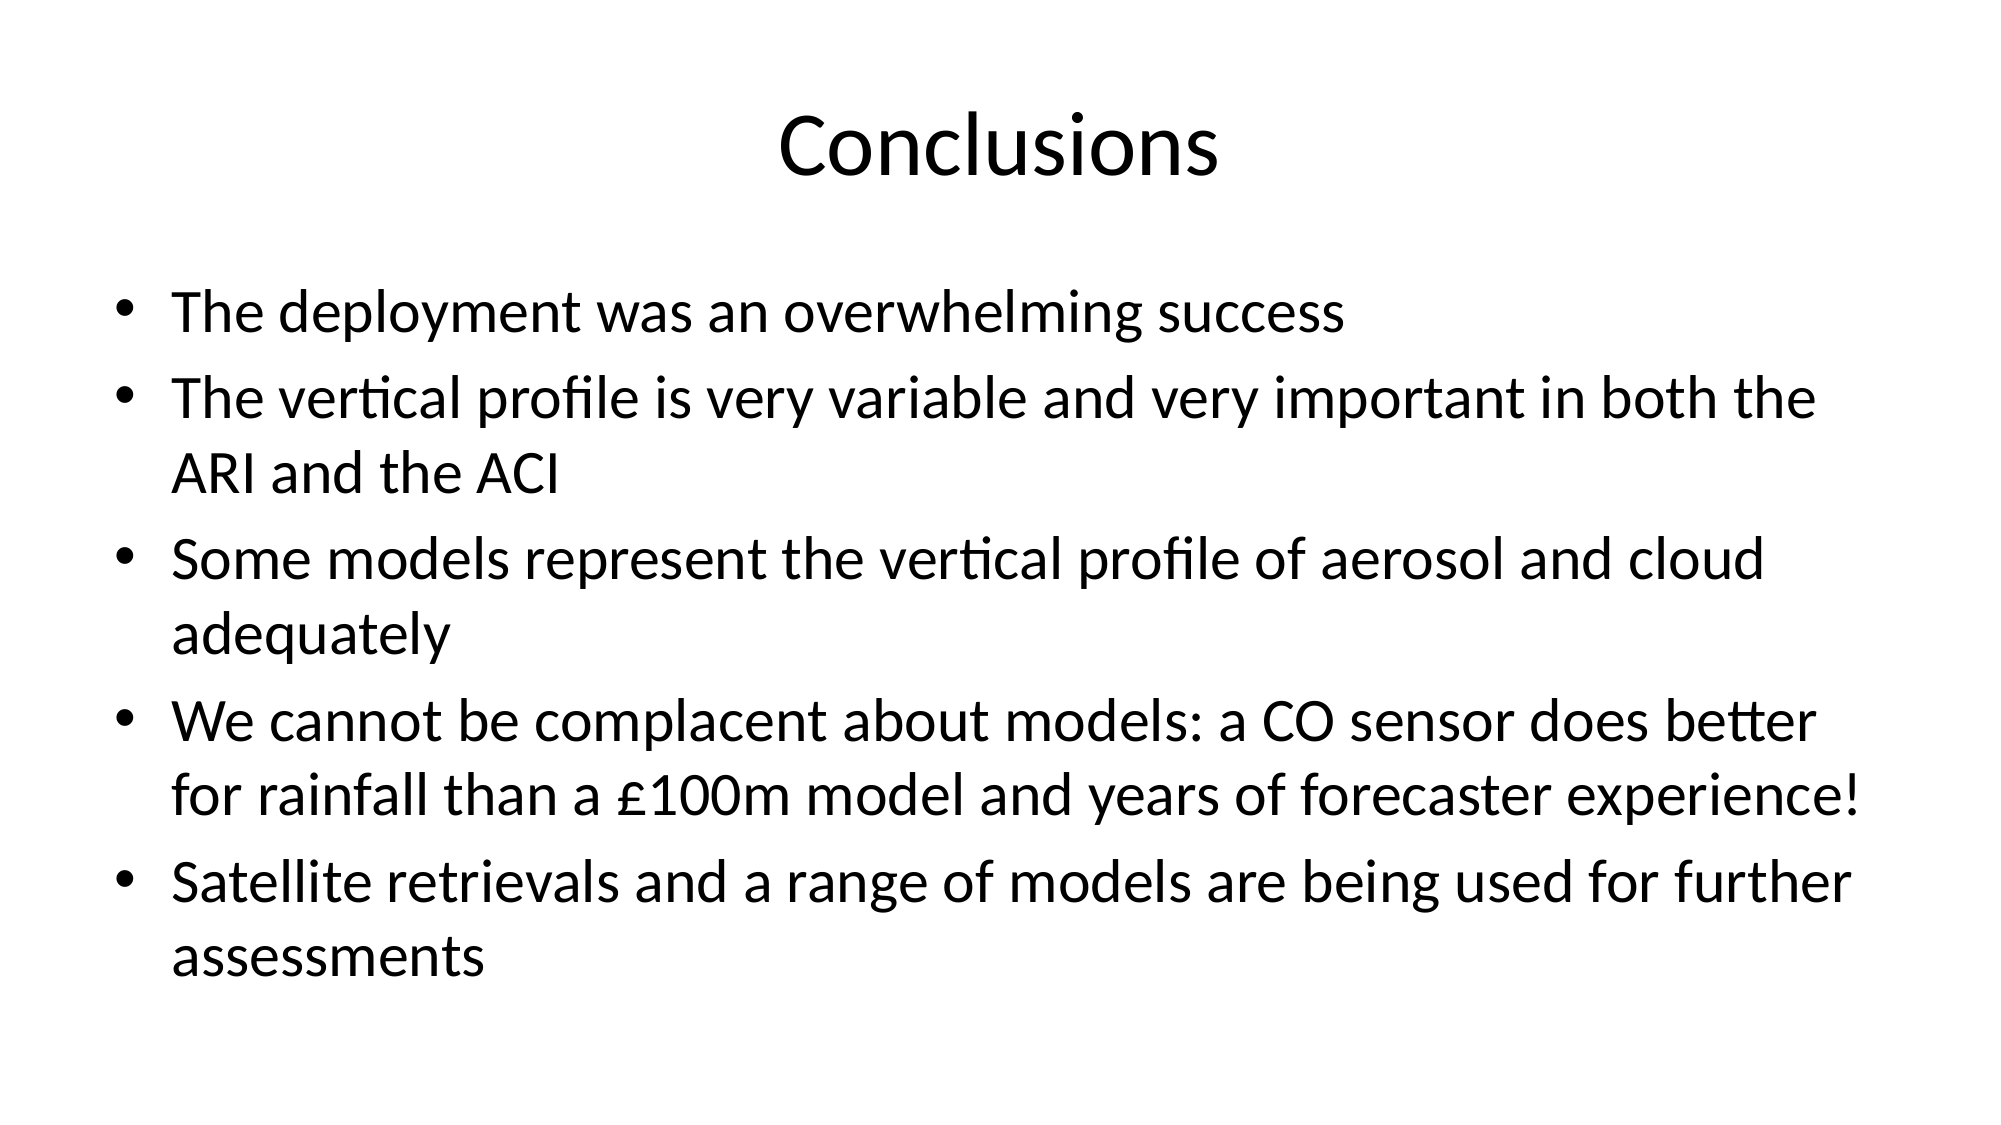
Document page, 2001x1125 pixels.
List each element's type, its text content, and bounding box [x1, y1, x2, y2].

title Conclusions [99, 45, 1900, 233]
list The deployment was an overwhelming success The vertical profile is very variable and very important in both the ARI and the ACI Some models represent the vertical profile of aerosol and cloud adequately We cannot be complacent about models: a CO sensor does better for rainfall than a £100m model and years of forecaster experience! Satellite retrievals and a range of models are being used for further assessments [99, 262, 1900, 1005]
